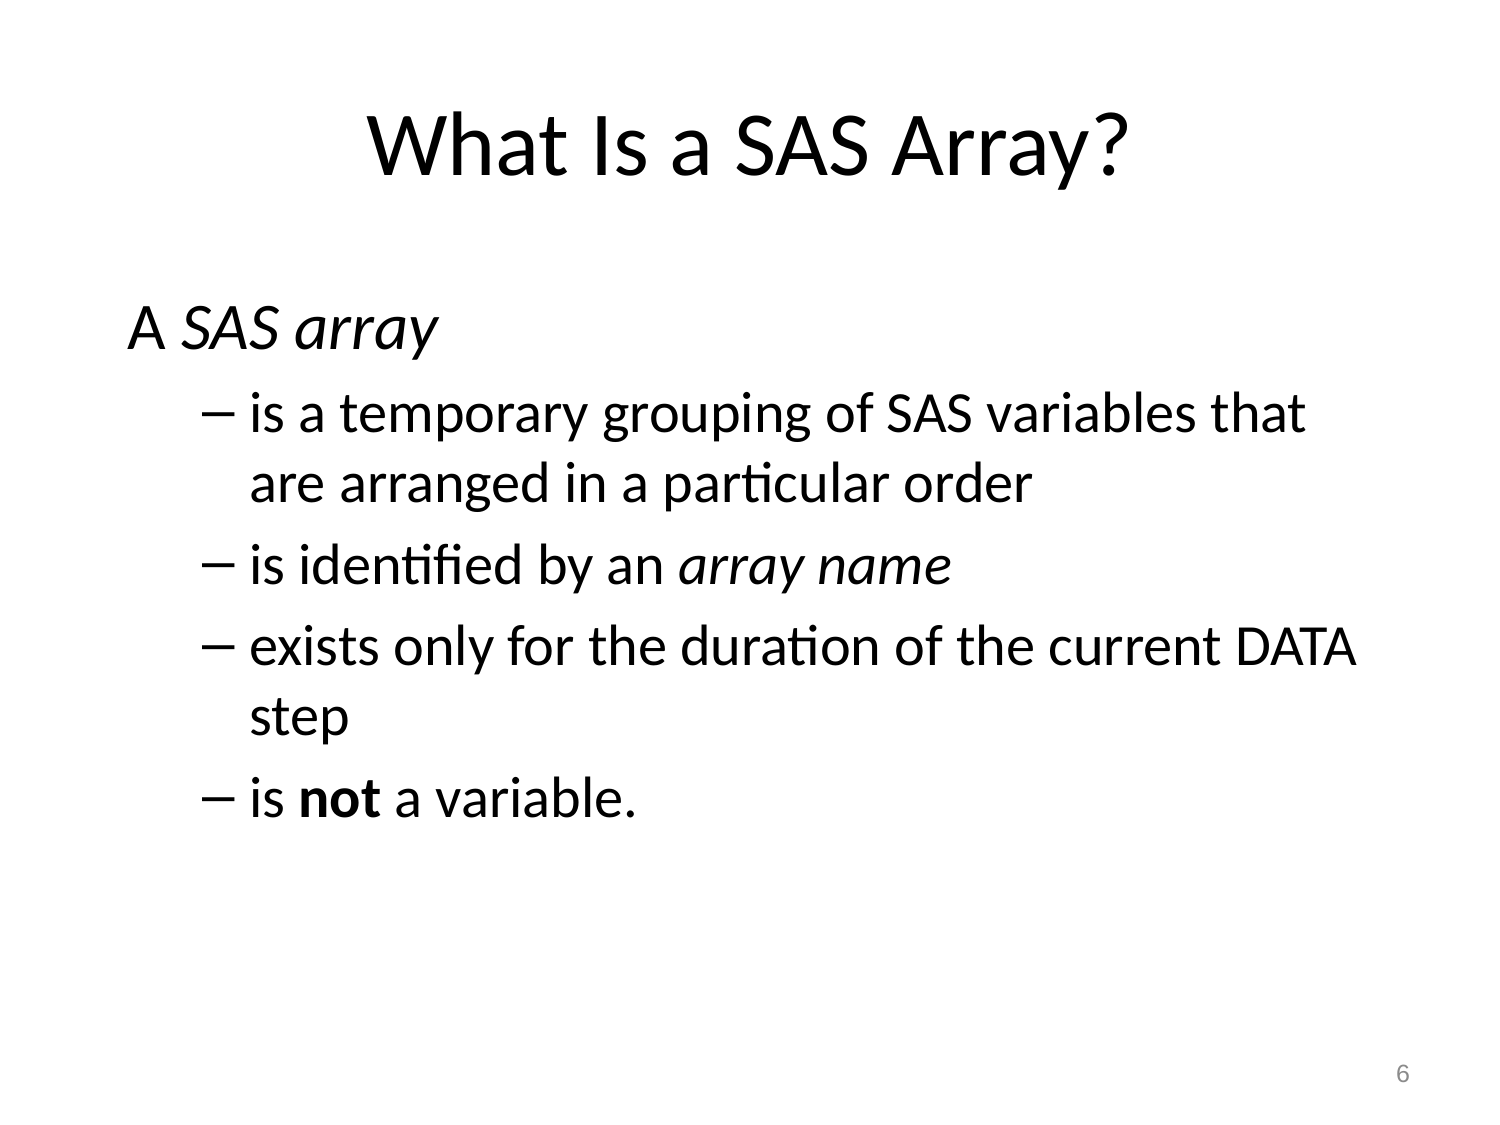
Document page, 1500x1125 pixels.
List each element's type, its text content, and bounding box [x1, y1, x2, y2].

title What Is a SAS Array? [75, 45, 1425, 233]
slide_number 6 [1074, 1042, 1425, 1103]
list A SAS array is a temporary grouping of SAS variables that are arranged in a particular order is identified by an array name exists only for the duration of the current DATA step is not a variable. [112, 275, 1387, 975]
